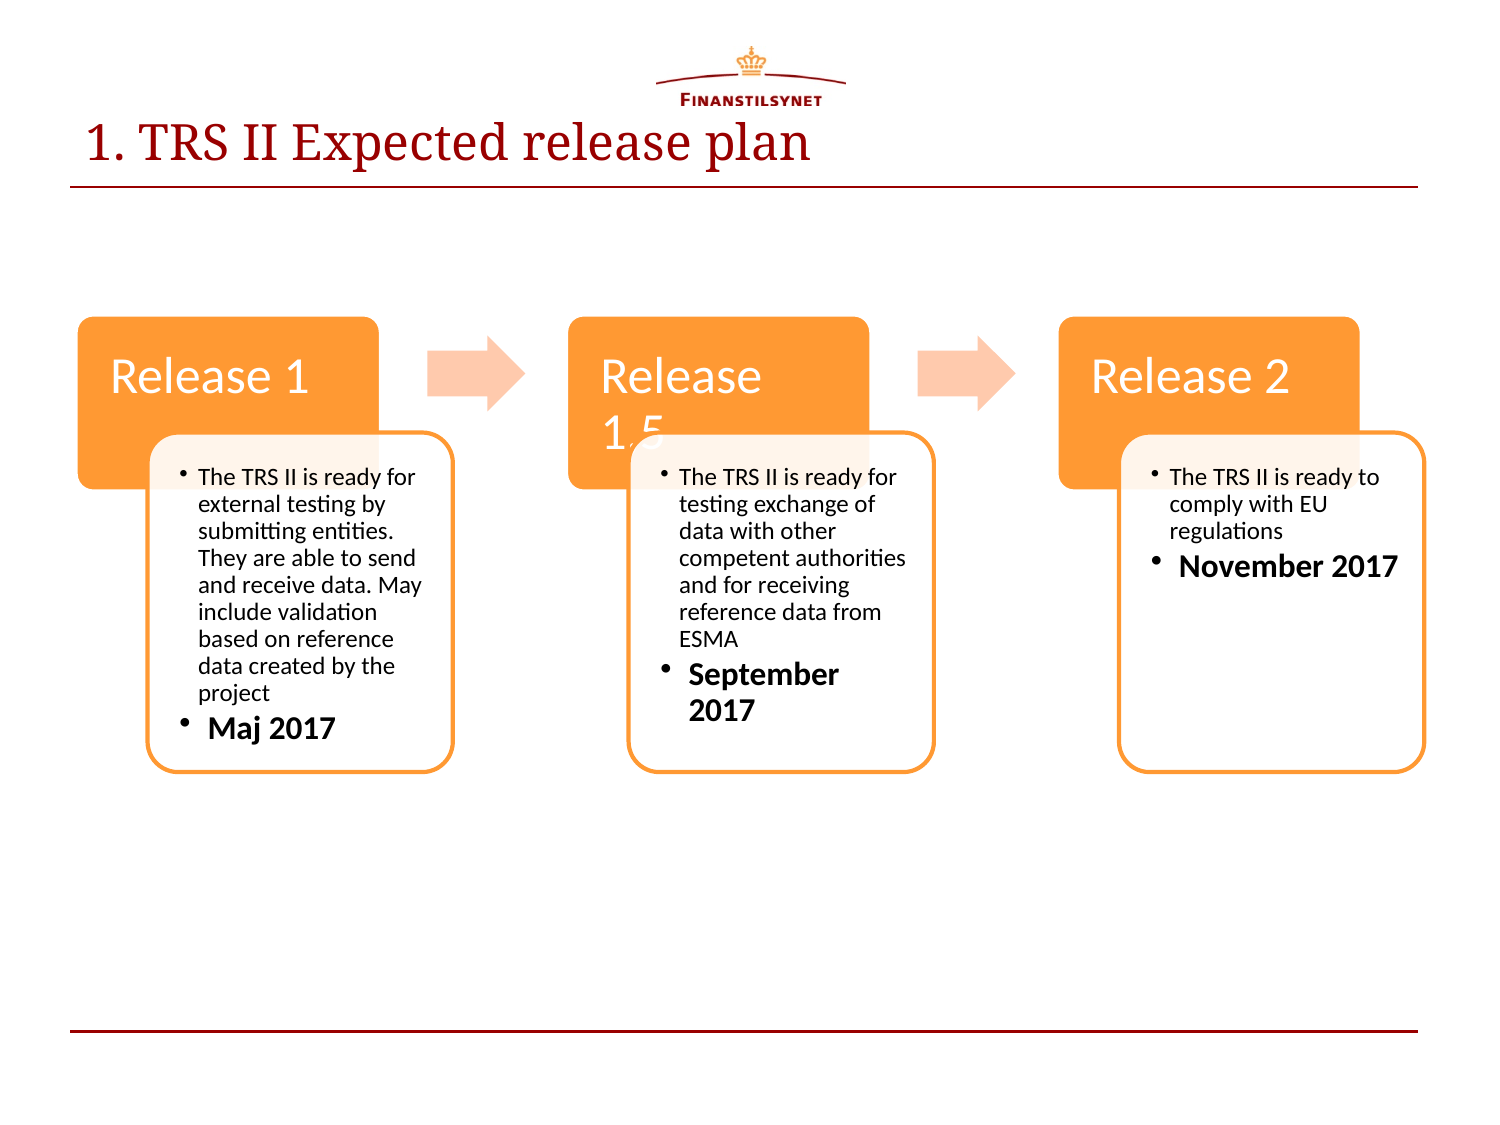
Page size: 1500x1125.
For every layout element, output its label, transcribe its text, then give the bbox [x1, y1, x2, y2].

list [74, 198, 1426, 1020]
picture [656, 46, 846, 88]
title 1. TRS II Expected release plan [70, 88, 1421, 193]
